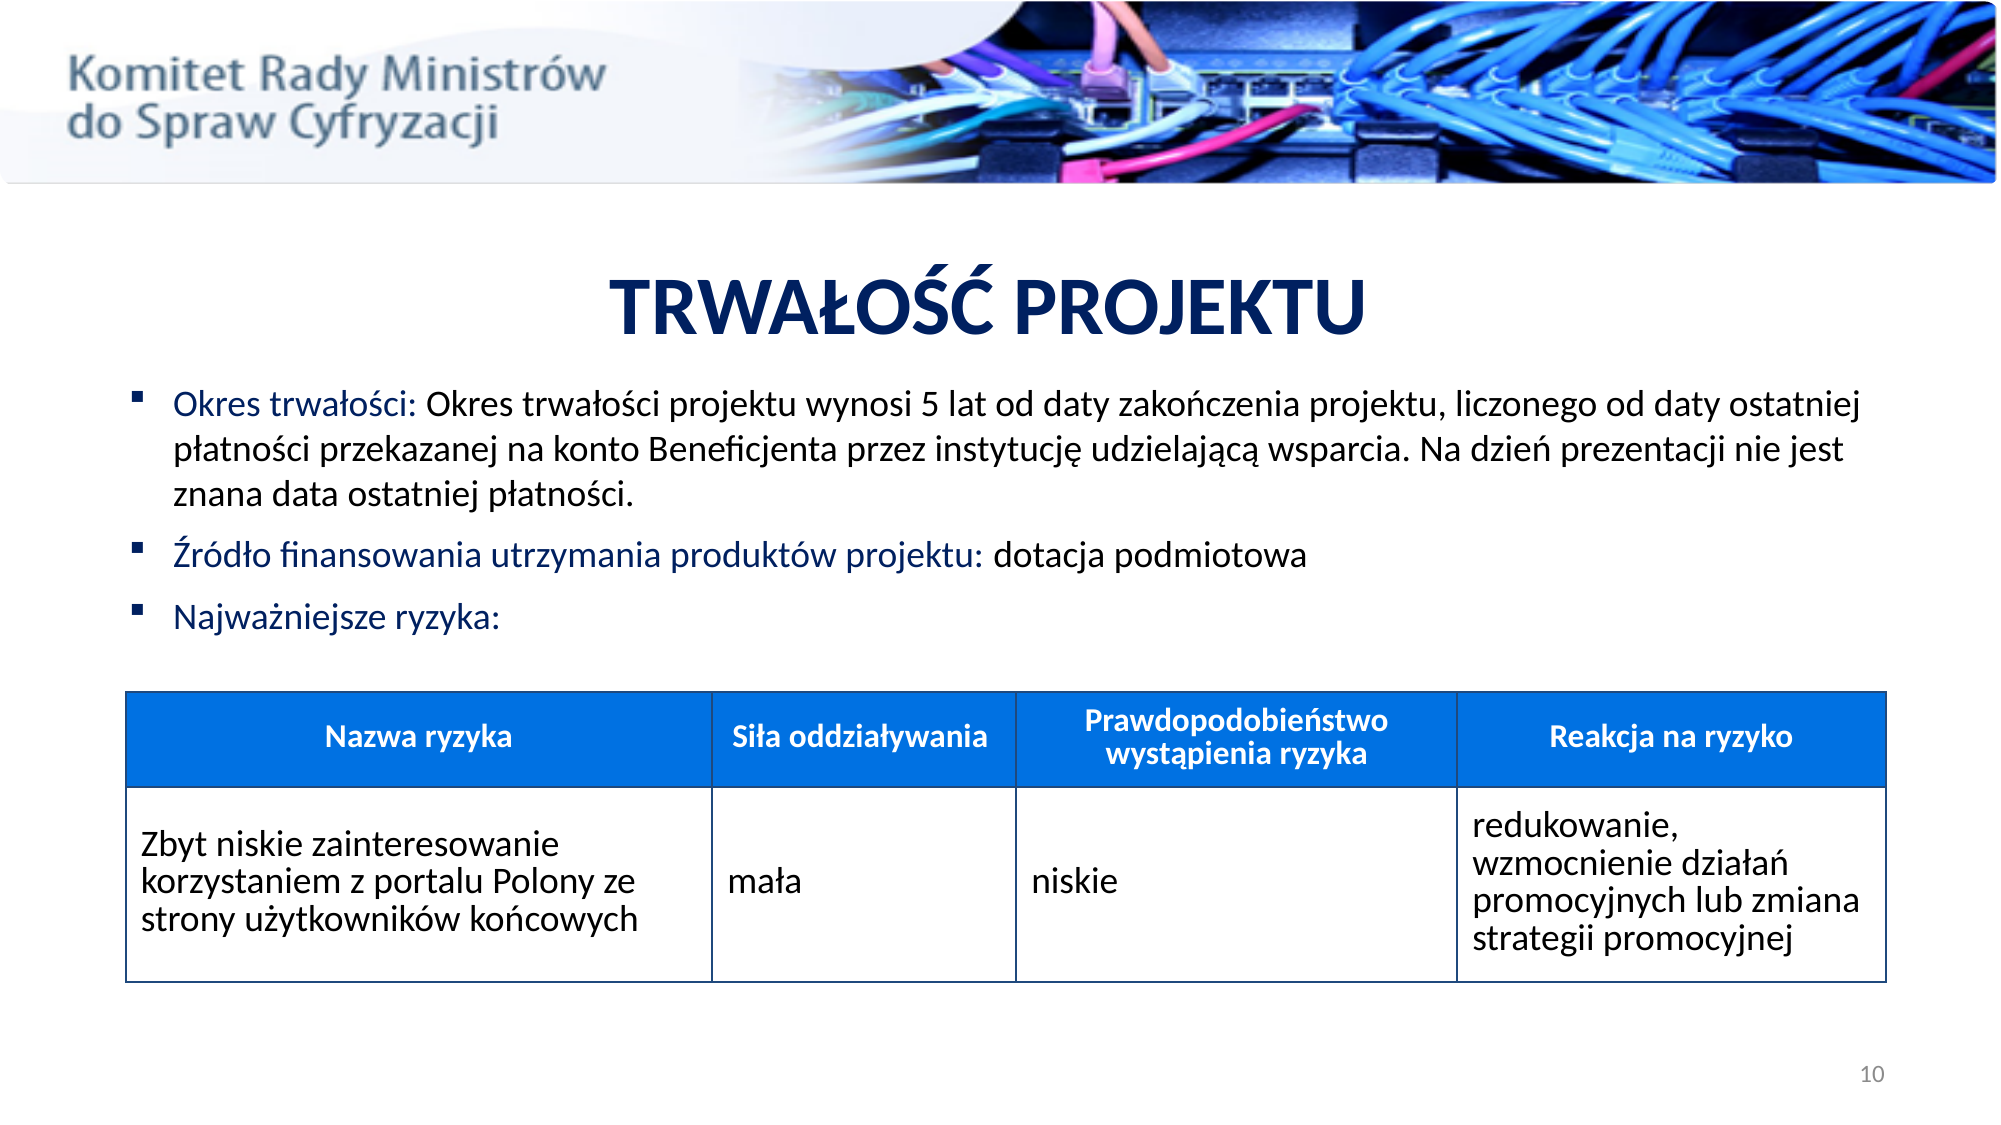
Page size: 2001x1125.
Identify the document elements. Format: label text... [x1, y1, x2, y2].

table_cell mała [713, 788, 1015, 981]
table_header Reakcja na ryzyko [1458, 693, 1885, 786]
table_cell niskie [1017, 788, 1456, 981]
text_box Okres trwałości: Okres trwałości projektu wynosi 5 lat od daty zakończenia projektu, liczonego od daty ostatniej płatności przekazanej na konto Beneficjenta przez instytucję udzielającą wsparcia. Na dzień prezentacji nie jest znana data ostatniej płatności. Źródło finansowania utrzymania produktów projektu: dotacja podmiotowa Najważniejsze ryzyka: [114, 371, 1886, 645]
table_header Prawdopodobieństwo wystąpienia ryzyka [1017, 693, 1456, 786]
table_cell Zbyt niskie zainteresowanie korzystaniem z portalu Polony ze strony użytkowników końcowych [127, 788, 711, 981]
text_box TRWAŁOŚĆ PROJEKTU [291, 243, 1688, 367]
slide_number 10 [1433, 1042, 1900, 1103]
table_header Nazwa ryzyka [127, 693, 711, 786]
picture [0, 1, 2000, 186]
table_header Siła oddziaływania [713, 693, 1015, 786]
table_cell redukowanie, wzmocnienie działań promocyjnych lub zmiana strategii promocyjnej [1458, 788, 1885, 981]
